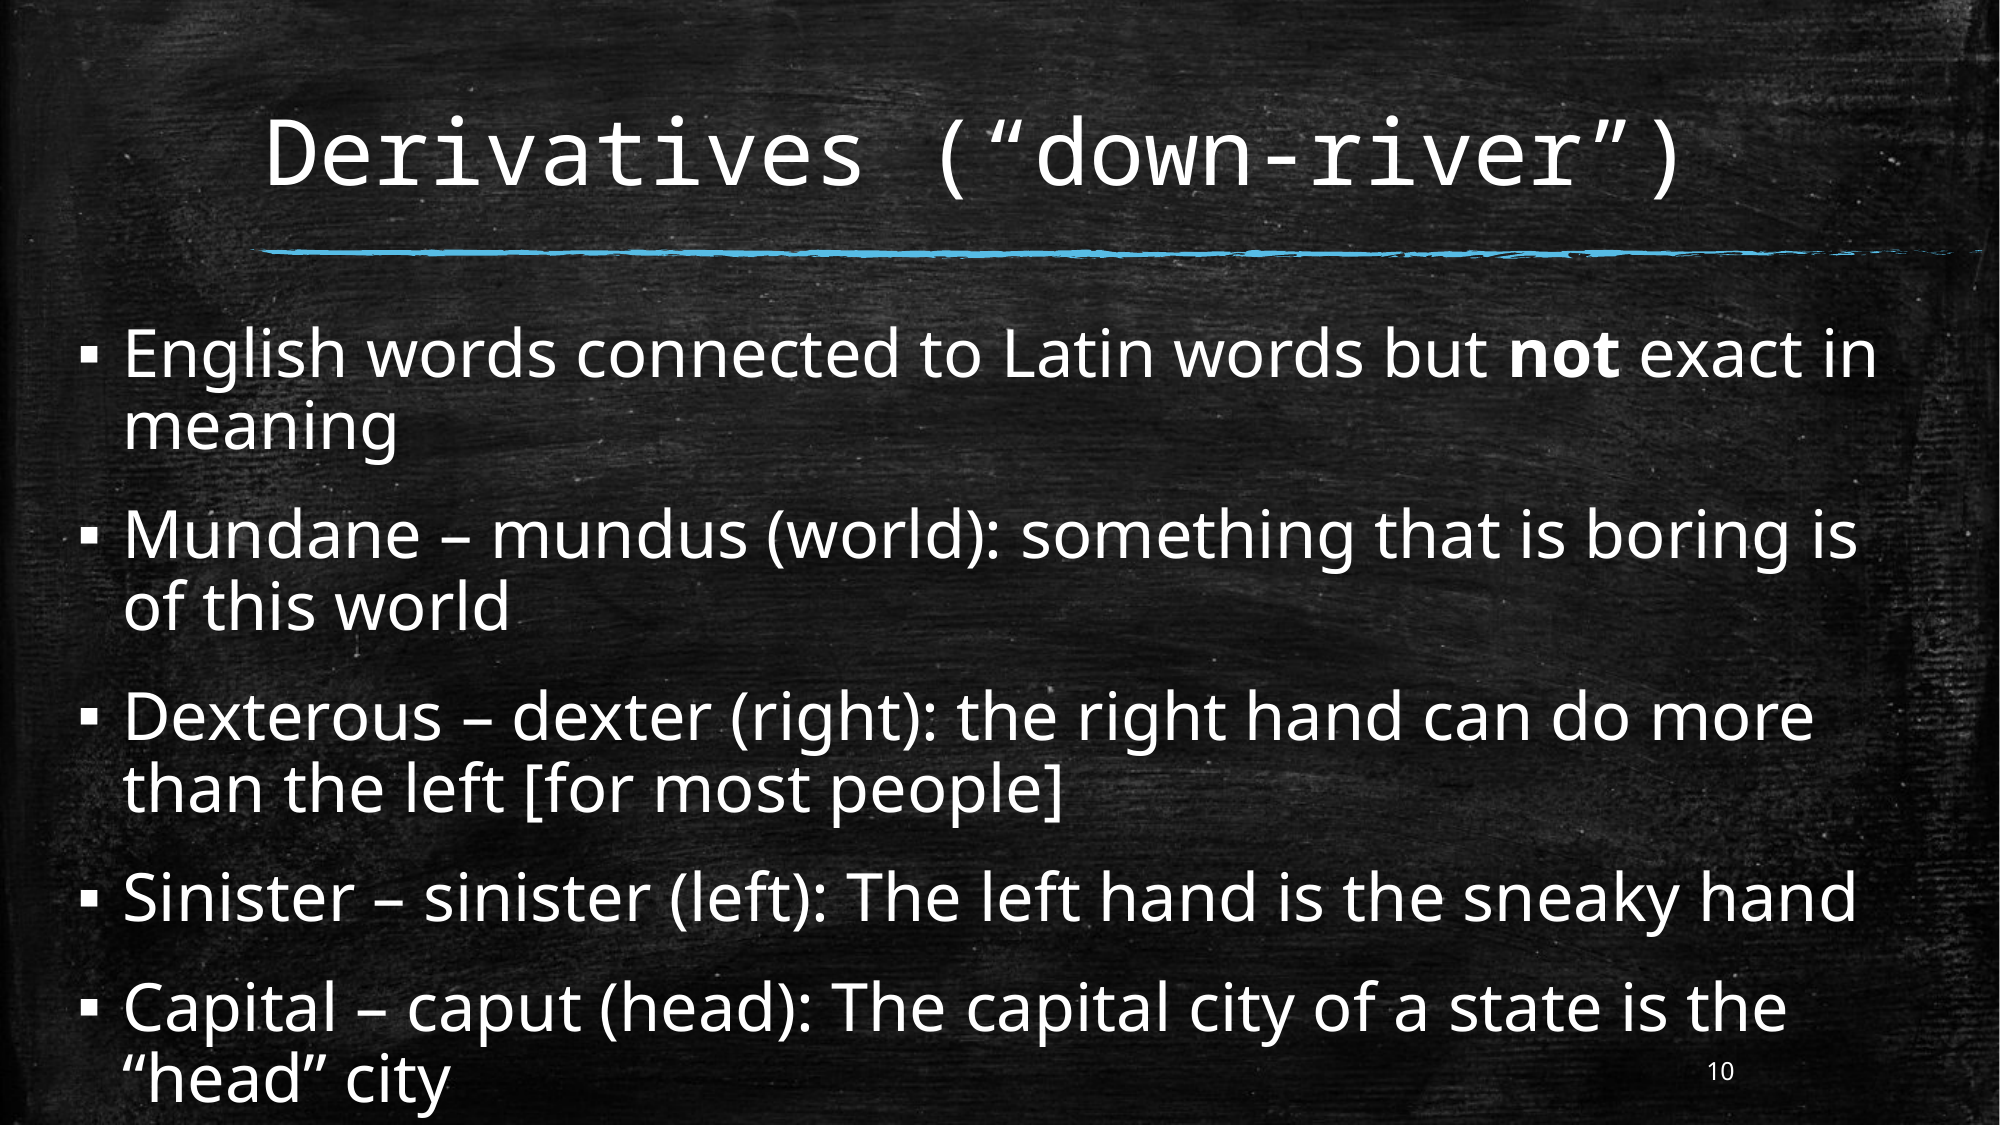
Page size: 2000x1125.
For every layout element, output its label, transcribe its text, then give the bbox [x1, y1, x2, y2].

slide_number 10 [1562, 1050, 1750, 1096]
title Derivatives (“down-river”) [249, 45, 1750, 213]
list English words connected to Latin words but not exact in meaning Mundane – mundus (world): something that is boring is of this world Dexterous – dexter (right): the right hand can do more than the left [for most people] Sinister – sinister (left): The left hand is the sneaky hand Capital – caput (head): The capital city of a state is the “head” city [62, 312, 1938, 1050]
